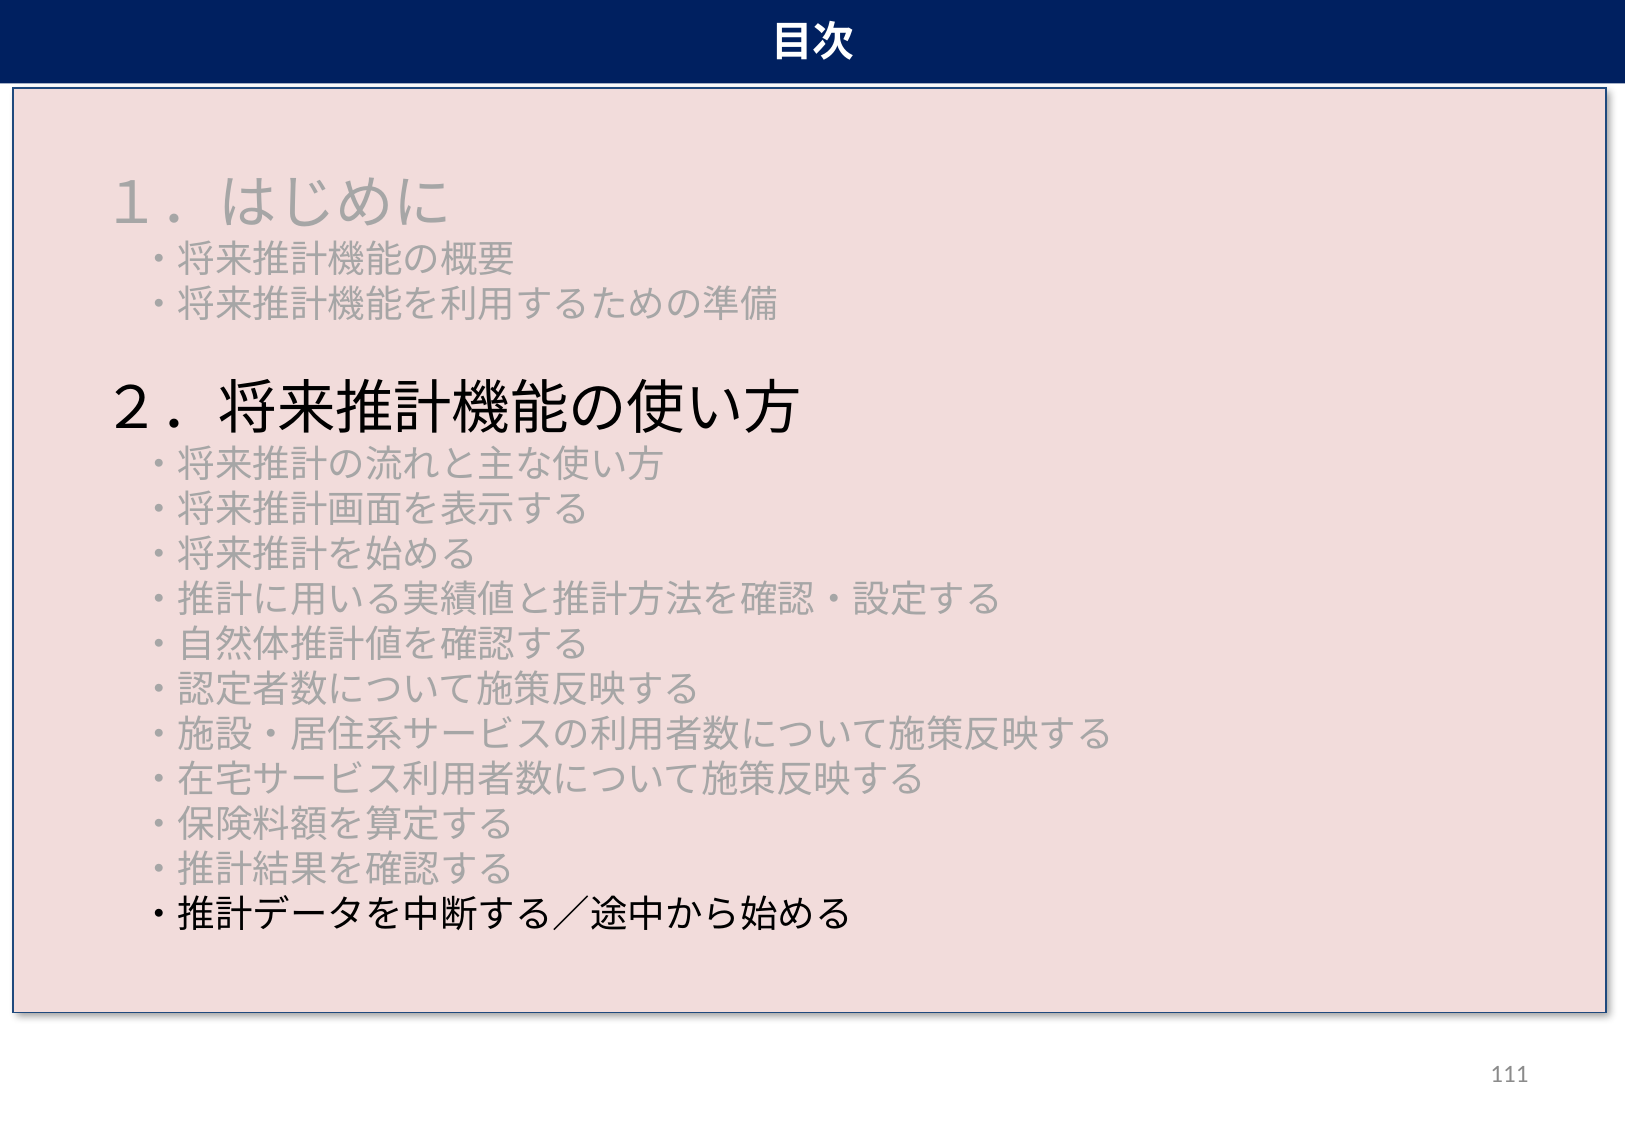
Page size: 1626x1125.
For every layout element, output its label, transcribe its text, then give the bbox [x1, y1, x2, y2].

text_box [0, 0, 1625, 75]
text_box 目次 [0, 75, 797, 85]
text_box 目次 [828, 75, 1625, 85]
text_box １．はじめに ・将来推計機能の概要 ・将来推計機能を利用するための準備 ２．将来推計機能の使い方 ・将来推計の流れと主な使い方 ・将来推計画面を表示する ・将来推計を始める ・推計に用いる実績値と推計方法を確認・設定する ・自然体推計値を確認する ・認定者数について施策反映する ・施設・居住系サービスの利用者数について施策反映する ・在宅サービス利用者数について施策反映する ・保険料額を算定する ・推計結果を確認する ・推計データを中断する／途中から始める [12, 87, 1606, 1013]
slide_number 111 [1164, 1042, 1544, 1103]
text_box [797, 10, 828, 140]
